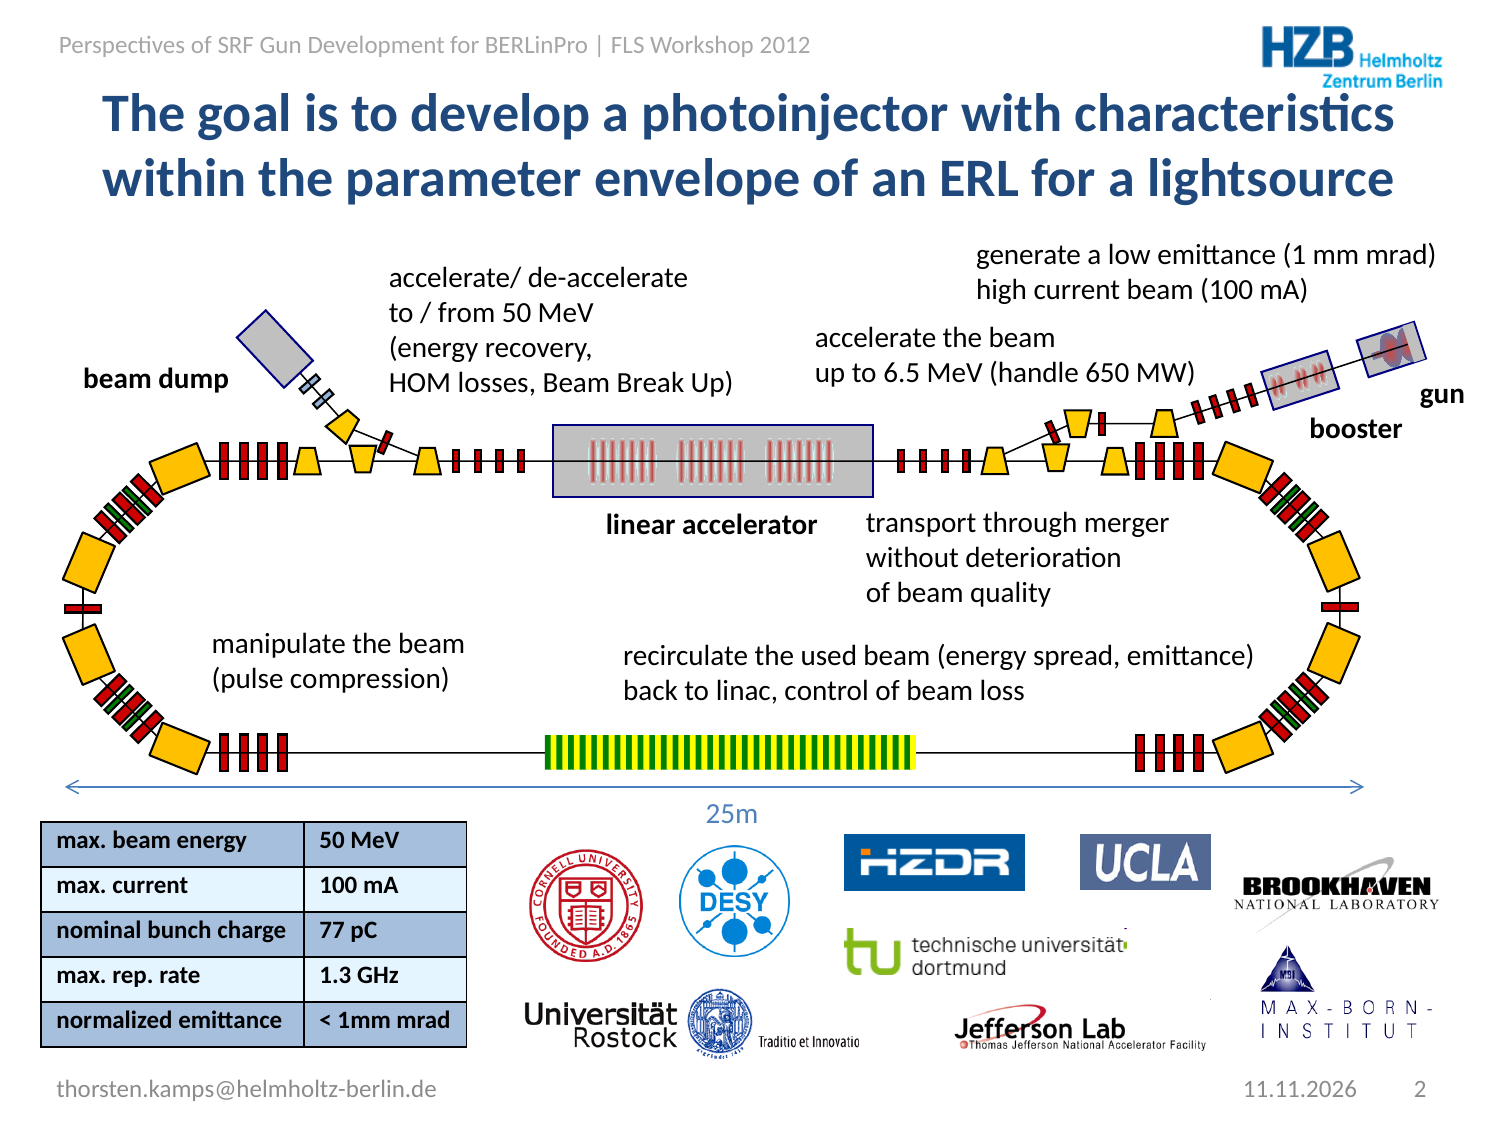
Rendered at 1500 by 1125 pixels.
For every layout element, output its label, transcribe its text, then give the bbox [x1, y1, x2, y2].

picture [1234, 7, 1490, 102]
table_header 50 MeV [305, 823, 466, 866]
title The goal is to develop a photoinjector with characteristics within the parameter envelope of an ERL for a lightsource [41, 66, 1459, 219]
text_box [64, 314, 1422, 784]
table_cell < 1mm mrad [305, 1003, 466, 1046]
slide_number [1227, 1082, 1269, 1118]
table_cell max. rep. rate [42, 958, 303, 1001]
table_cell max. current [42, 868, 303, 911]
table_cell nominal bunch charge [42, 913, 303, 956]
text_box accelerate/ de-accelerate to / from 50 MeV (energy recovery, HOM losses, Beam Break Up) [373, 251, 749, 313]
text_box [513, 833, 1439, 1074]
table_cell 77 pC [305, 913, 466, 956]
footer thorsten.kamps@helmholtz-berlin.de [41, 1057, 1069, 1118]
table_cell 100 mA [305, 868, 466, 911]
text_box gun [1427, 367, 1480, 417]
text_box generate a low emittance (1 mm mrad) high current beam (100 mA) [961, 228, 1452, 314]
slide_number 2 [1269, 1079, 1442, 1118]
table_header max. beam energy [42, 823, 303, 866]
text_box 25m [690, 795, 786, 832]
table_cell 1.3 GHz [305, 958, 466, 1001]
table_cell normalized emittance [42, 1003, 303, 1046]
